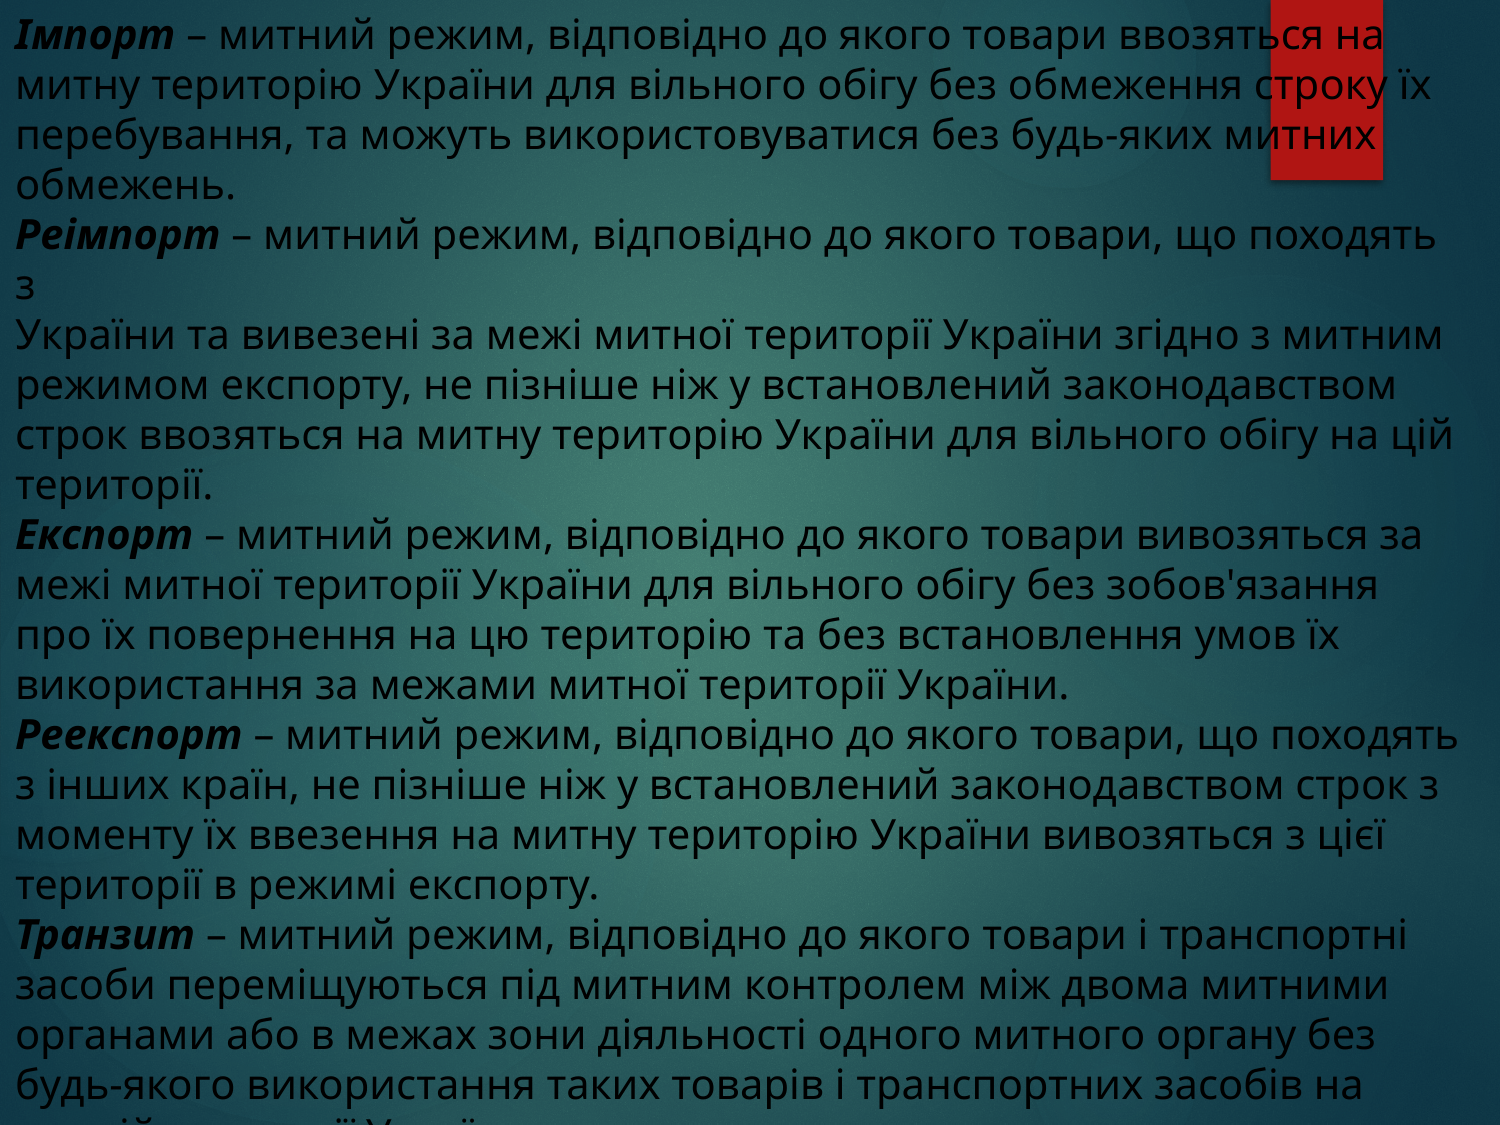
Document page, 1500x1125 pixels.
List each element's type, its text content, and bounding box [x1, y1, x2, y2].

title Імпорт – митний режим, відповідно до якого товари ввозяться на митну територію України для вільного обігу без обмеження строку їх перебування, та можуть використовуватися без будь-яких митних обмежень. Реімпорт – митний режим, відповідно до якого товари, що походять з України та вивезені за межі митної території України згідно з митним режимом експорту, не пізніше ніж у встановлений законодавством строк ввозяться на митну територію України для вільного обігу на цій території. Експорт – митний режим, відповідно до якого товари вивозяться за межі митної території України для вільного обігу без зобов'язання про їх повернення на цю територію та без встановлення умов їх використання за межами митної території України. Реекспорт – митний режим, відповідно до якого товари, що походять з інших країн, не пізніше ніж у встановлений законодавством строк з моменту їх ввезення на митну територію України вивозяться з цієї території в режимі експорту. Транзит – митний режим, відповідно до якого товари і транспортні засоби переміщуються під митним контролем між двома митними органами або в межах зони діяльності одного митного органу без будь-якого використання таких товарів і транспортних засобів на митній території України. [0, 0, 1475, 304]
